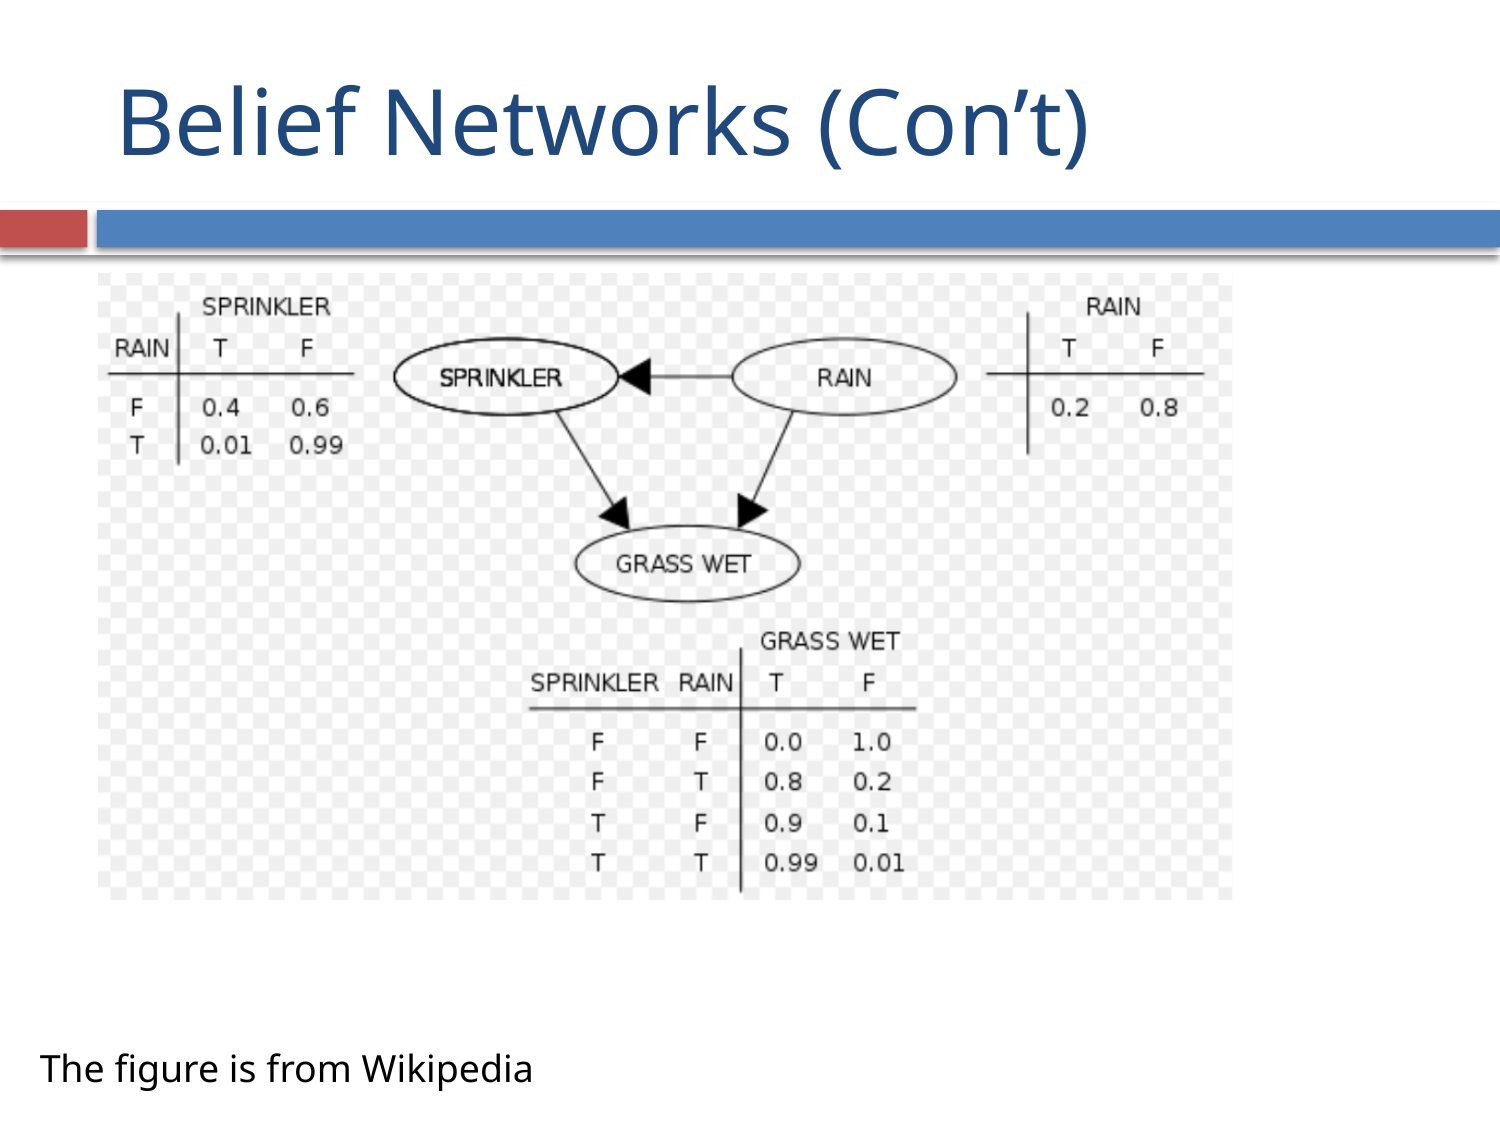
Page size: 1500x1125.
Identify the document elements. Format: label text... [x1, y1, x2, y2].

title Belief Networks (Con’t) [100, 37, 1438, 200]
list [97, 273, 1233, 901]
text_box The figure is from Wikipedia [24, 1037, 738, 1098]
